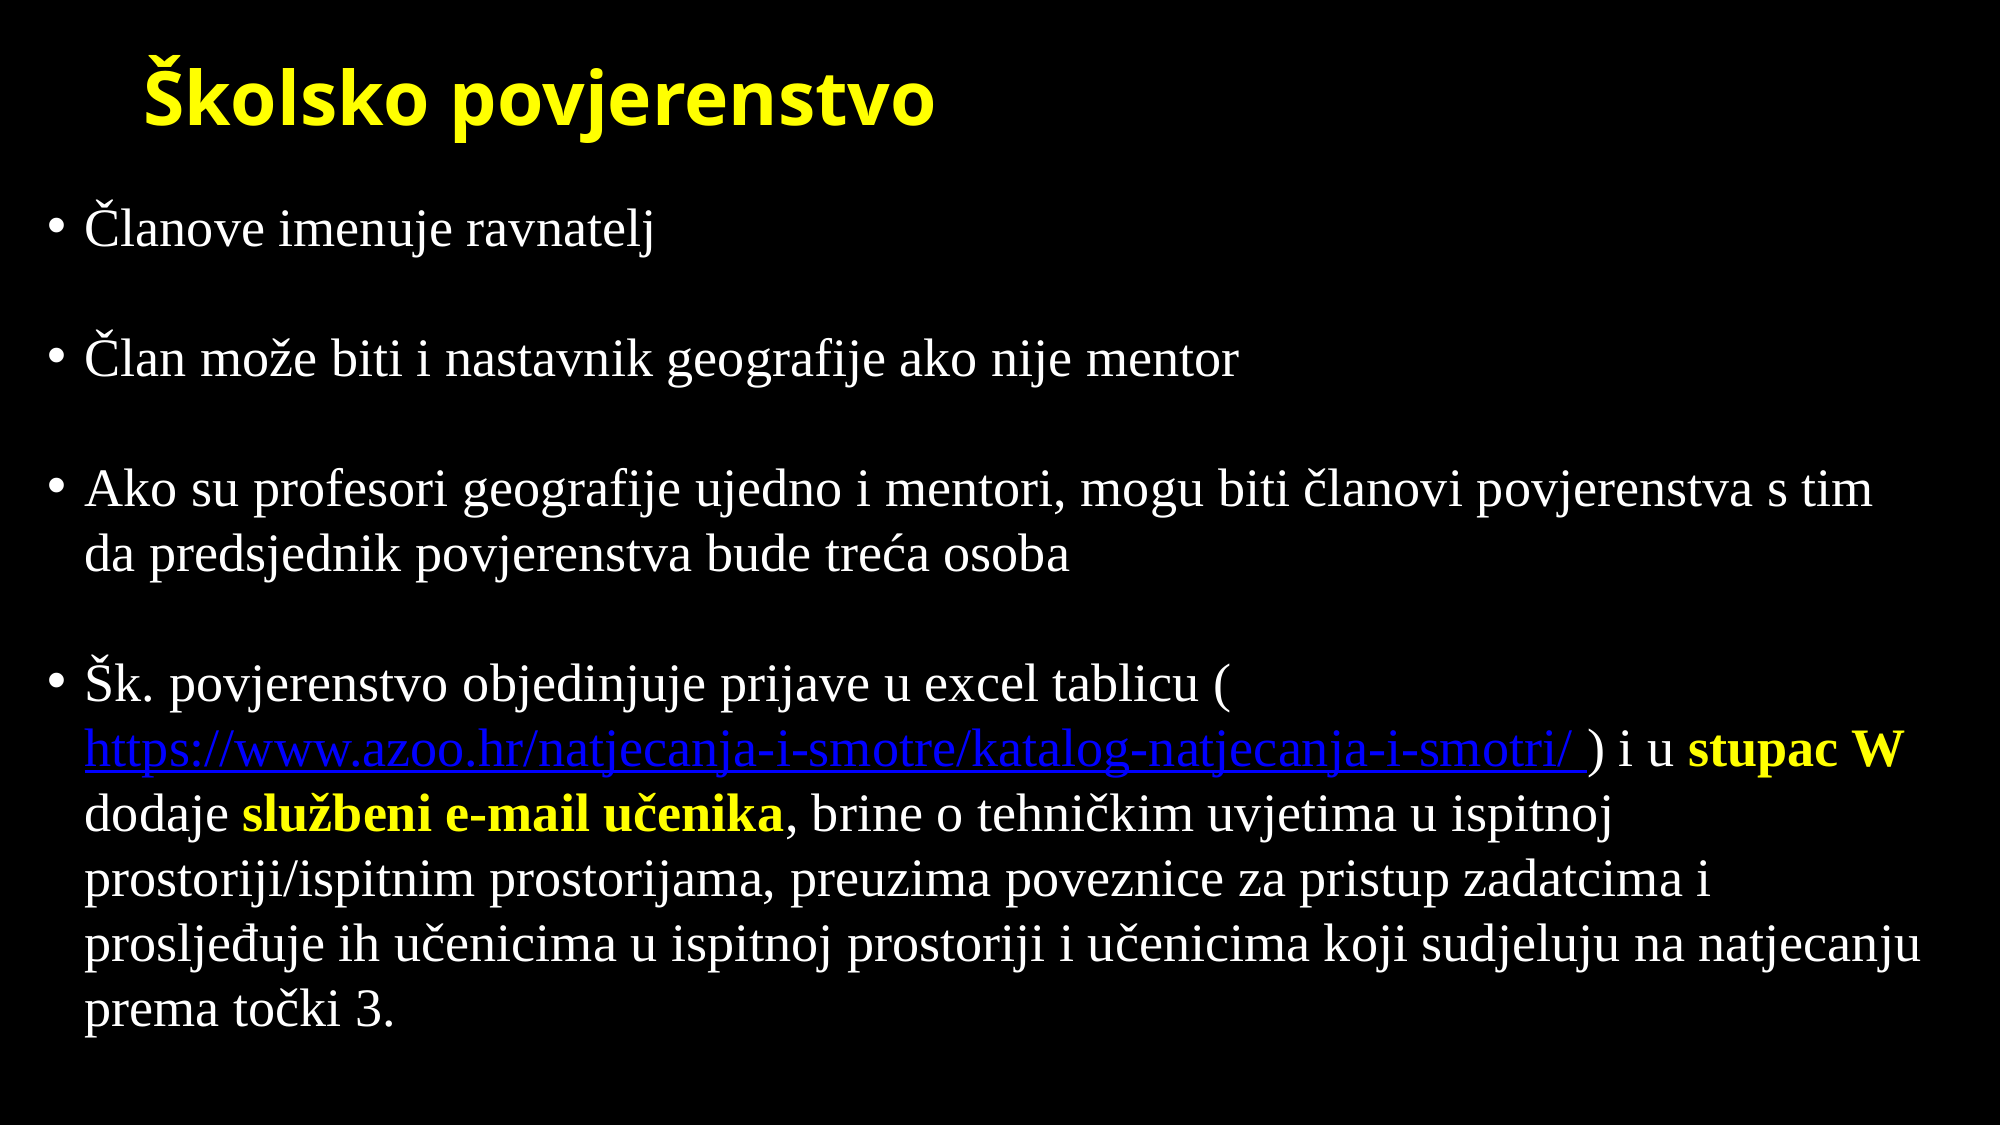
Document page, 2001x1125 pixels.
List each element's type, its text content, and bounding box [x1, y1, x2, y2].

list Članove imenuje ravnatelj Član može biti i nastavnik geografije ako nije mentor Ako su profesori geografije ujedno i mentori, mogu biti članovi povjerenstva s tim da predsjednik povjerenstva bude treća osoba Šk. povjerenstvo objedinjuje prijave u excel tablicu (https://www.azoo.hr/natjecanja-i-smotre/katalog-natjecanja-i-smotri/ ) i u stupac W dodaje službeni e-mail učenika, brine o tehničkim uvjetima u ispitnoj prostoriji/ispitnim prostorijama, preuzima poveznice za pristup zadatcima i prosljeđuje ih učenicima u ispitnoj prostoriji i učenicima koji sudjeluju na natjecanju prema točki 3. [32, 185, 1953, 1037]
title Školsko povjerenstvo [128, 53, 1629, 185]
